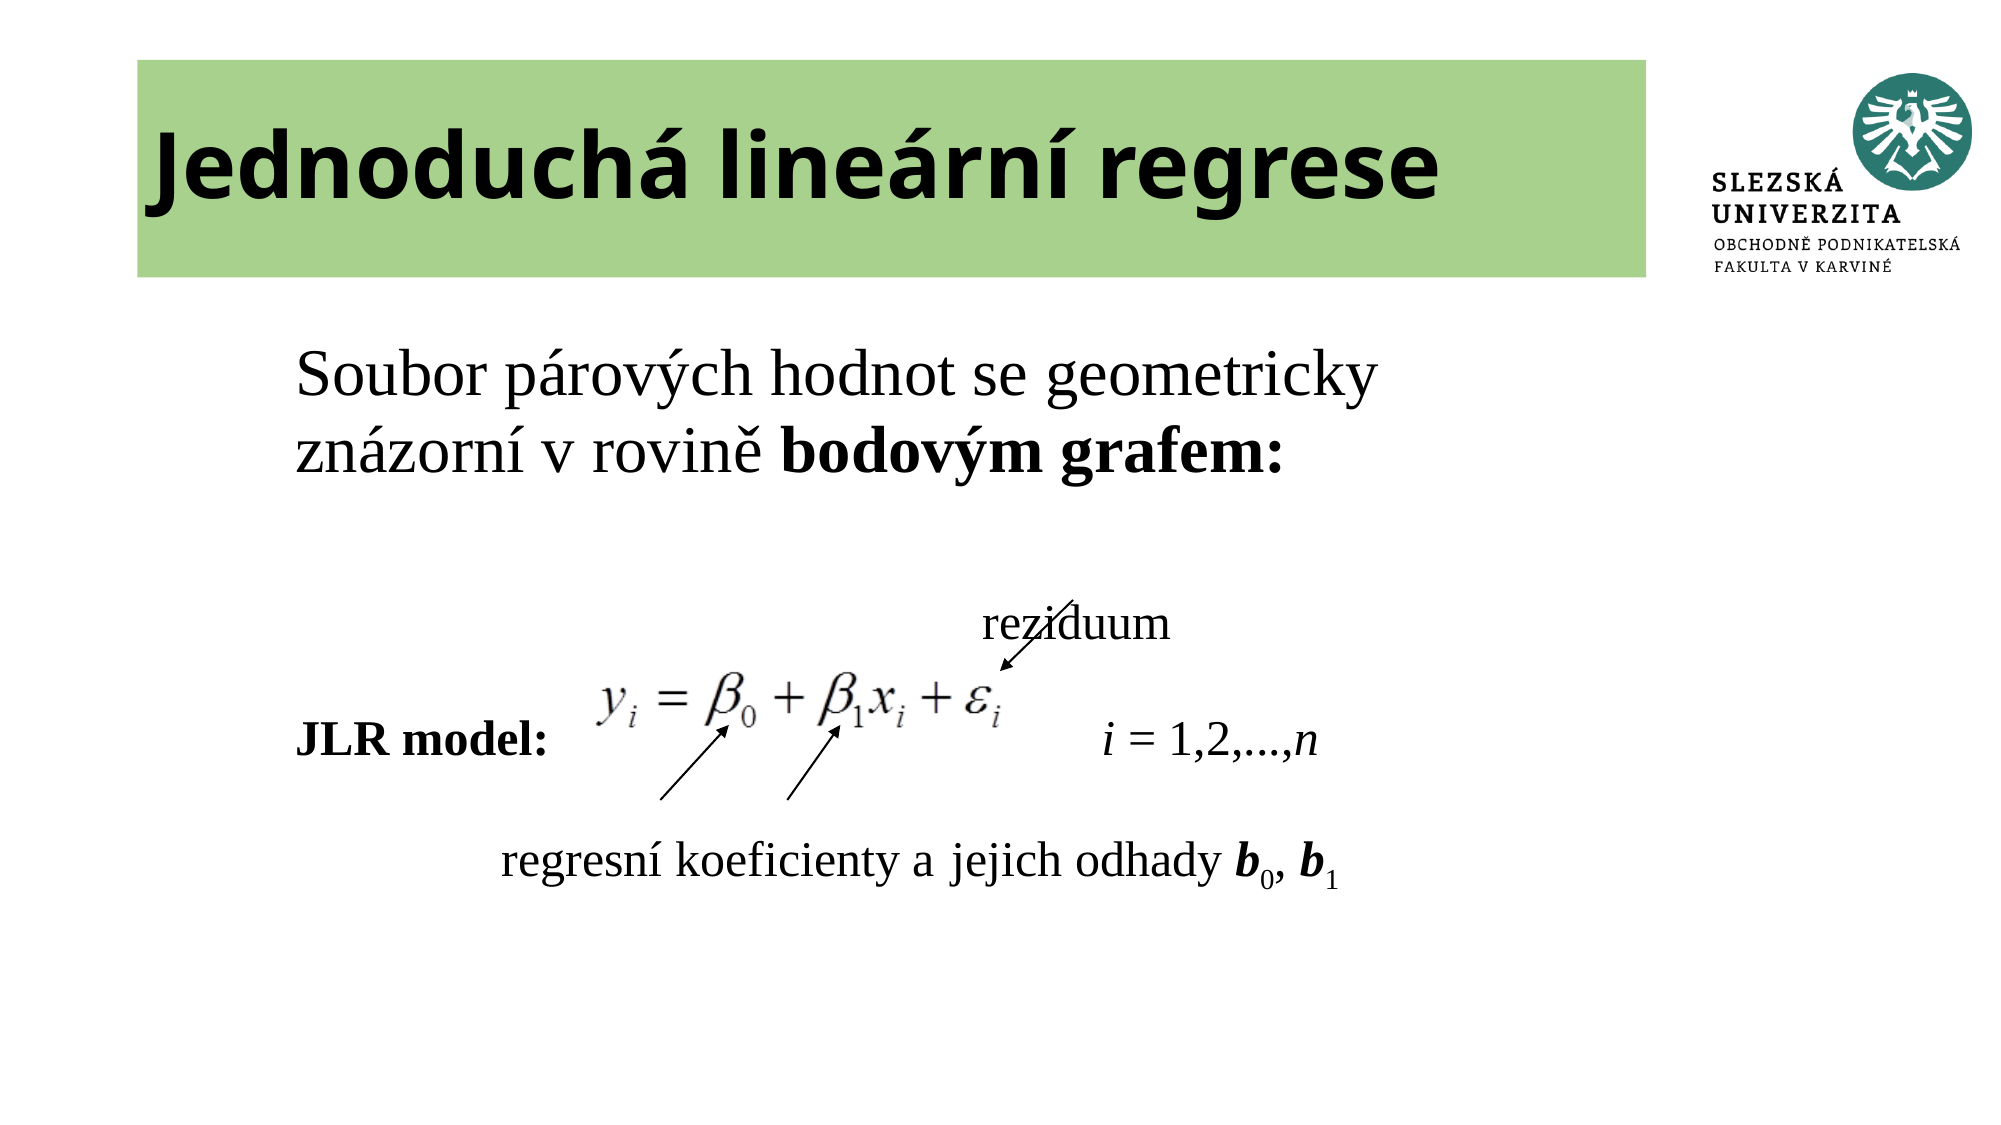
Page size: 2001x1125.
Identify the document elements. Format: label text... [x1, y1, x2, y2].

picture [1712, 73, 1972, 272]
title Jednoduchá lineární regrese [137, 59, 1647, 278]
text_box Soubor párových hodnot se geometricky znázorní v rovině bodovým grafem: reziduum JLR model: i = 1,2,...,n regresní koeficienty a jejich odhady b0, b1 [265, 336, 1541, 940]
picture [587, 655, 1013, 742]
text_box [41, 32, 786, 116]
